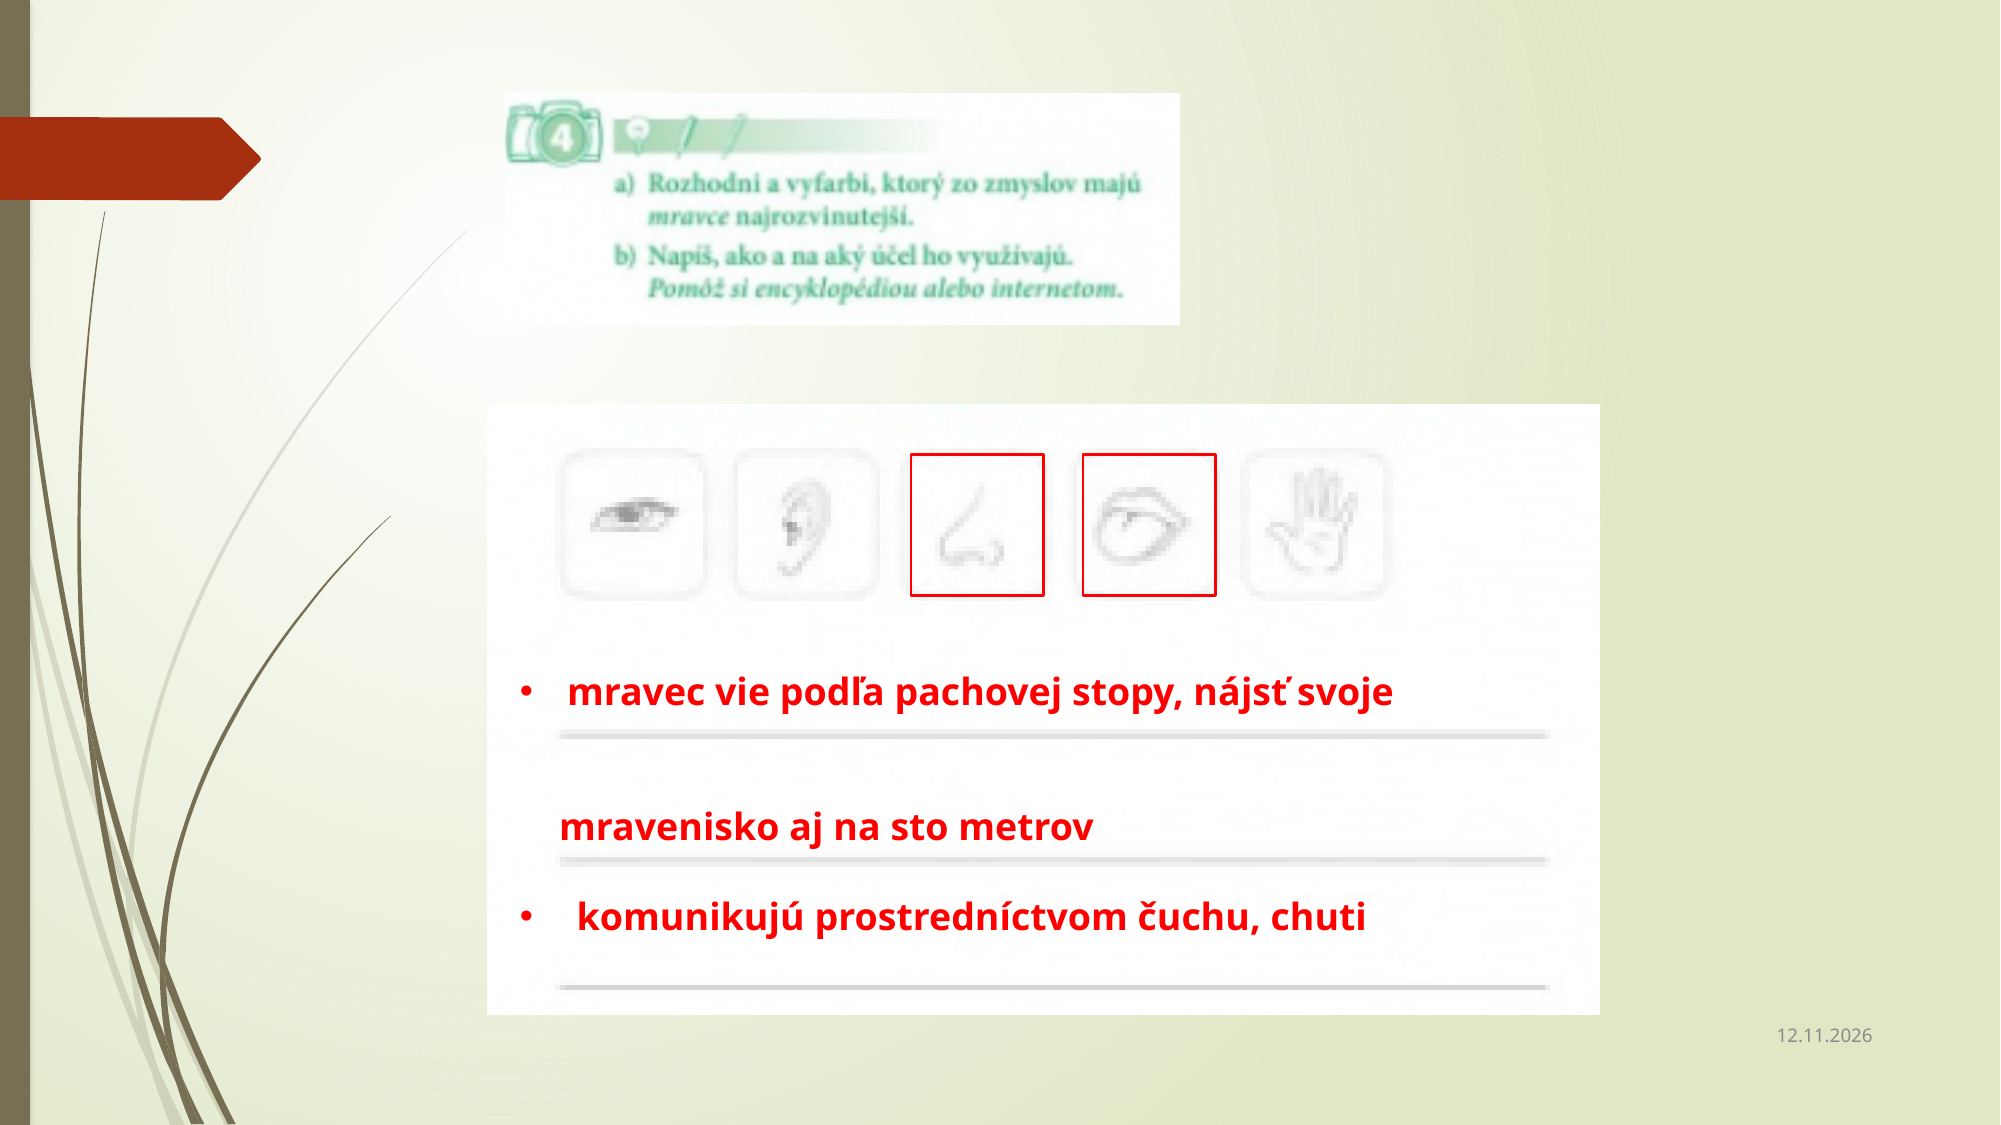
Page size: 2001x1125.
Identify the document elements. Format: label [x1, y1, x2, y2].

slide_number [1699, 1005, 1888, 1067]
picture [487, 404, 1600, 1015]
list [505, 93, 1181, 325]
